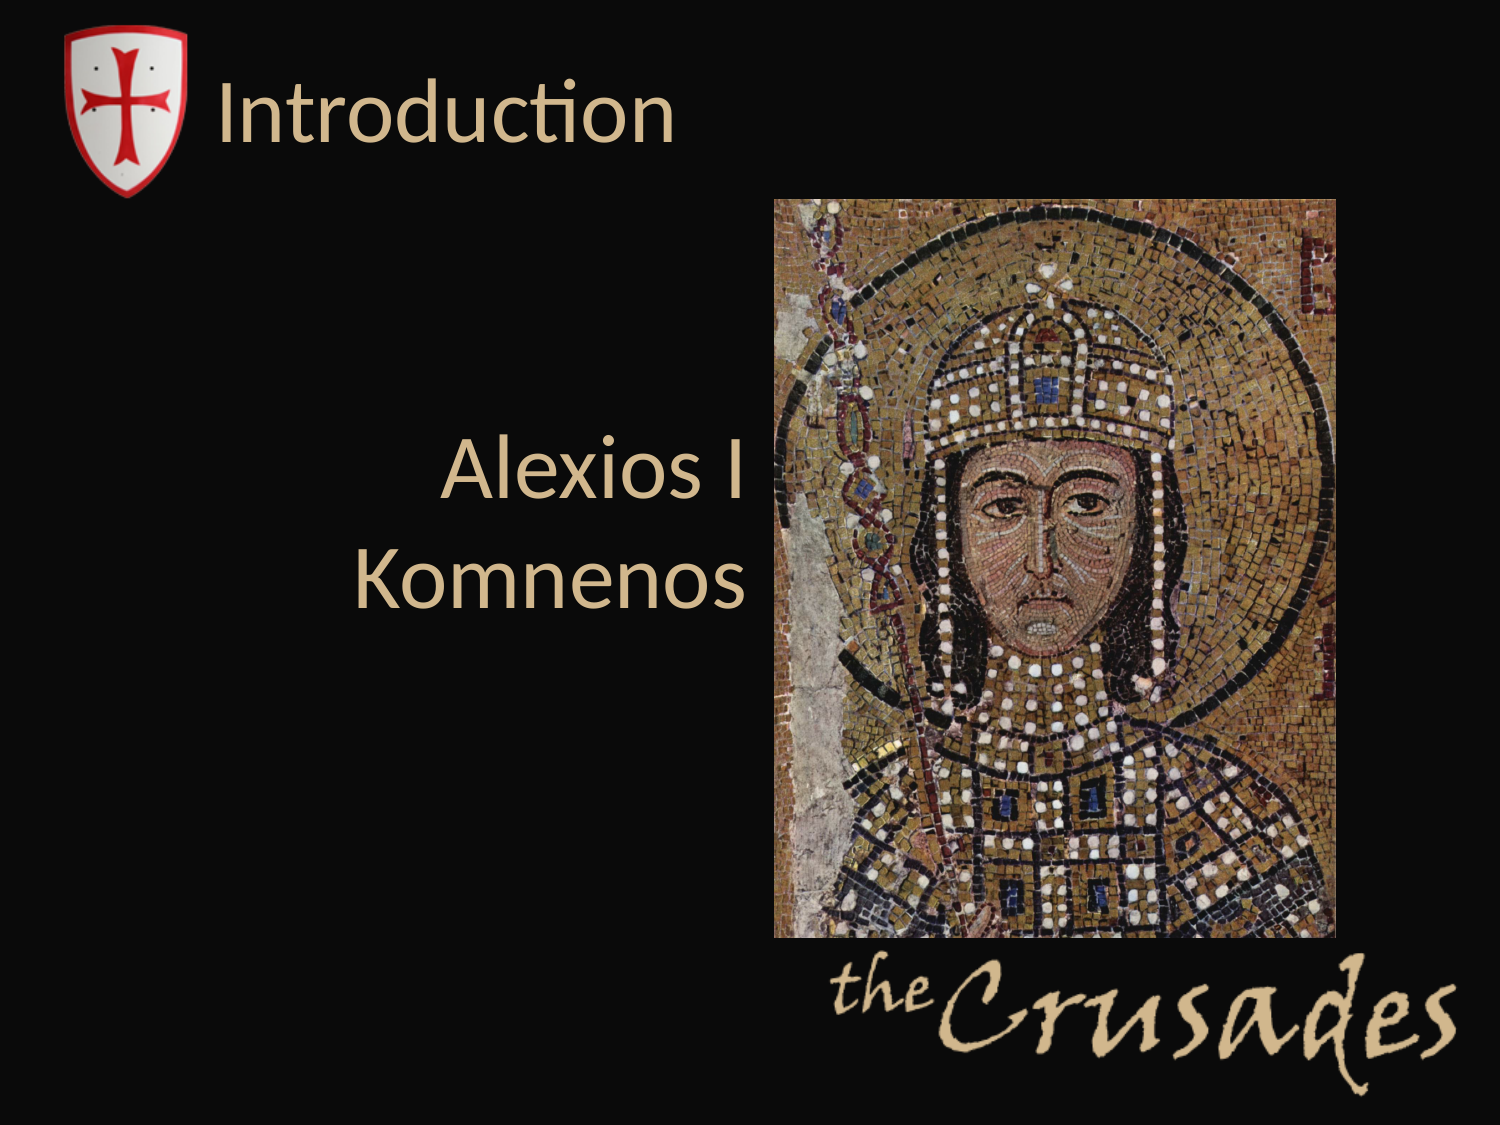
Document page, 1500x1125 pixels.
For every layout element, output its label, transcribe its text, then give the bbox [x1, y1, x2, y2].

title Introduction [200, 12, 1425, 200]
text_box Alexios I Komnenos [149, 399, 763, 635]
picture [0, 0, 1500, 1125]
